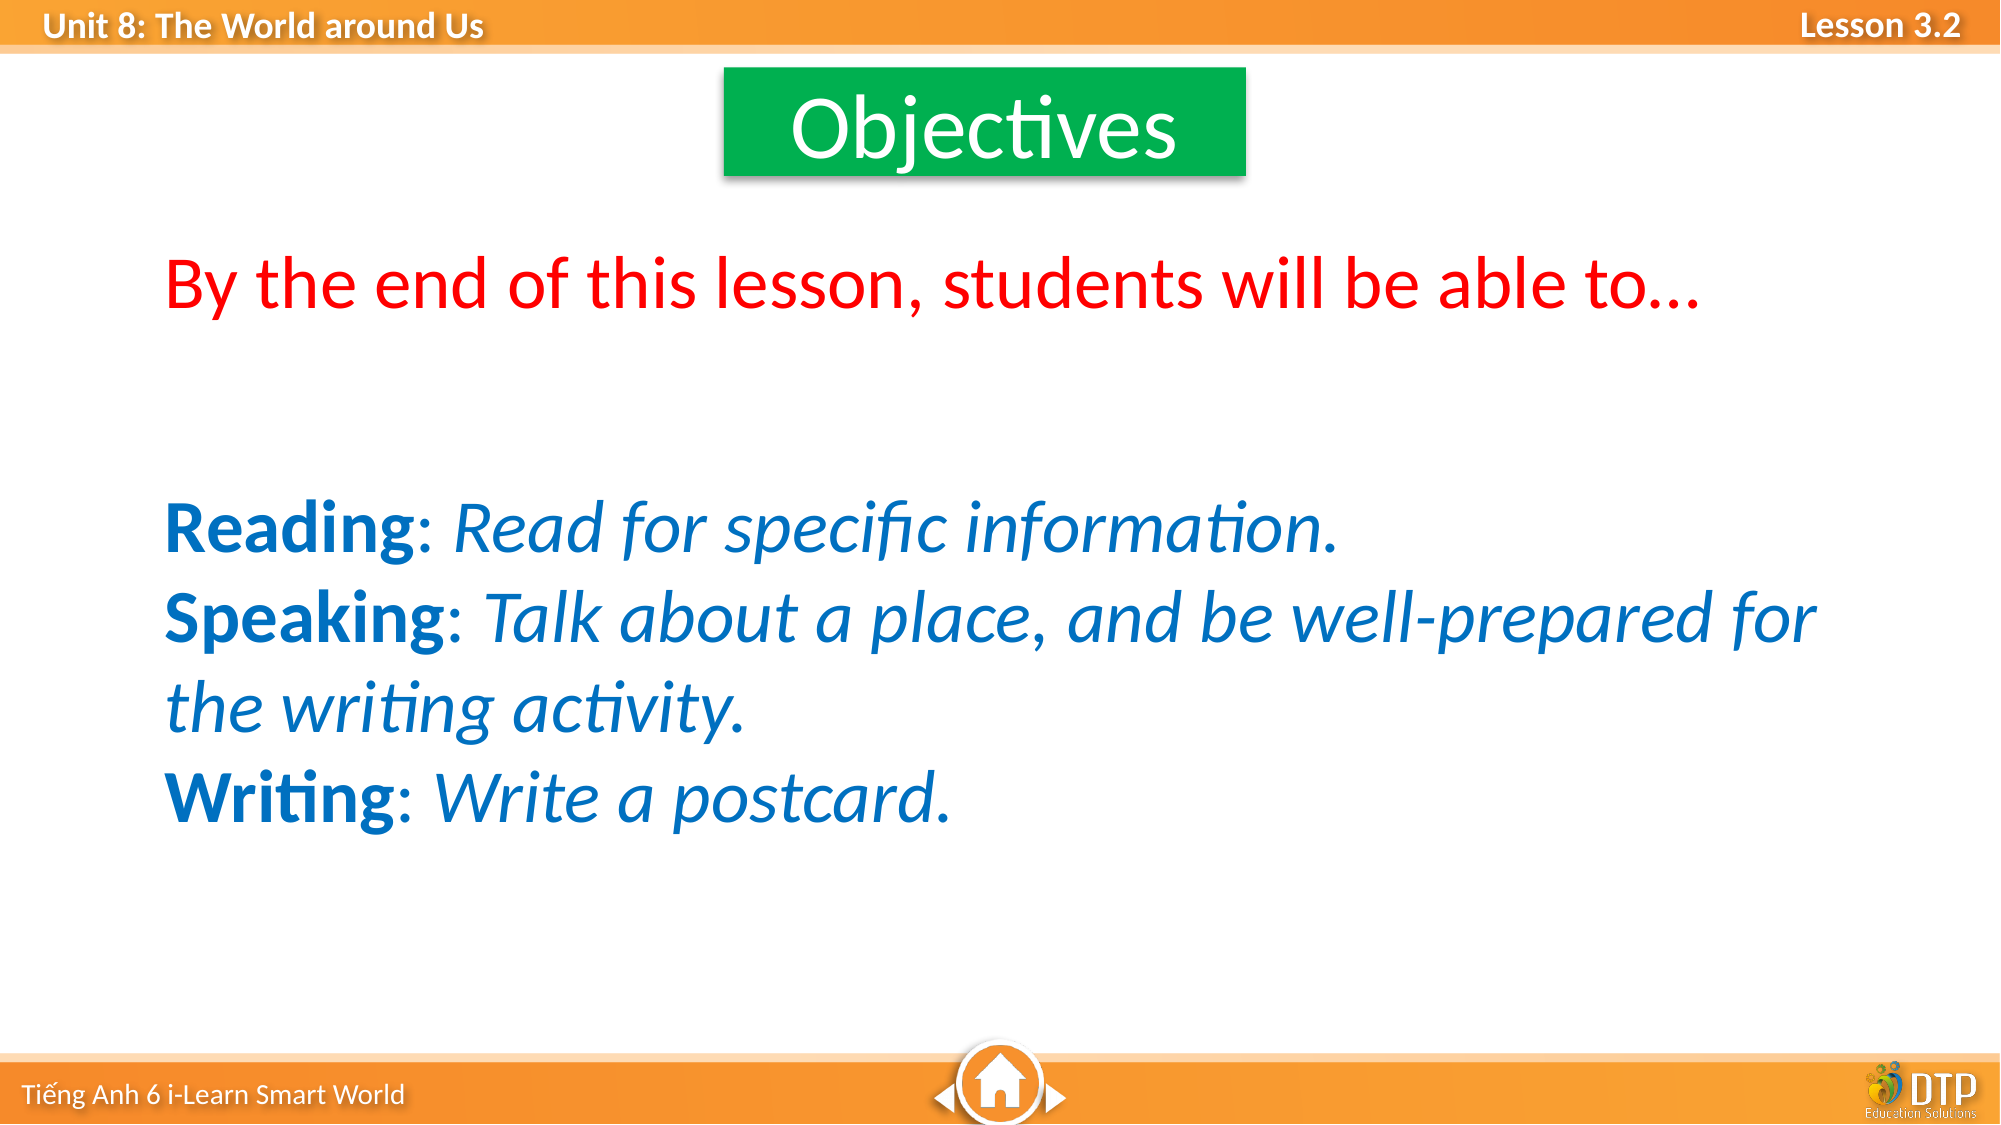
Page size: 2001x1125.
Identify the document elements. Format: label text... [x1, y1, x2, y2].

text_box By the end of this lesson, students will be able to… Reading: Read for specific information. Speaking: Talk about a place, and be well-prepared for the writing activity. Writing: Write a postcard. [150, 226, 1927, 980]
picture [0, 0, 2000, 1125]
text_box Objectives [722, 65, 1248, 178]
